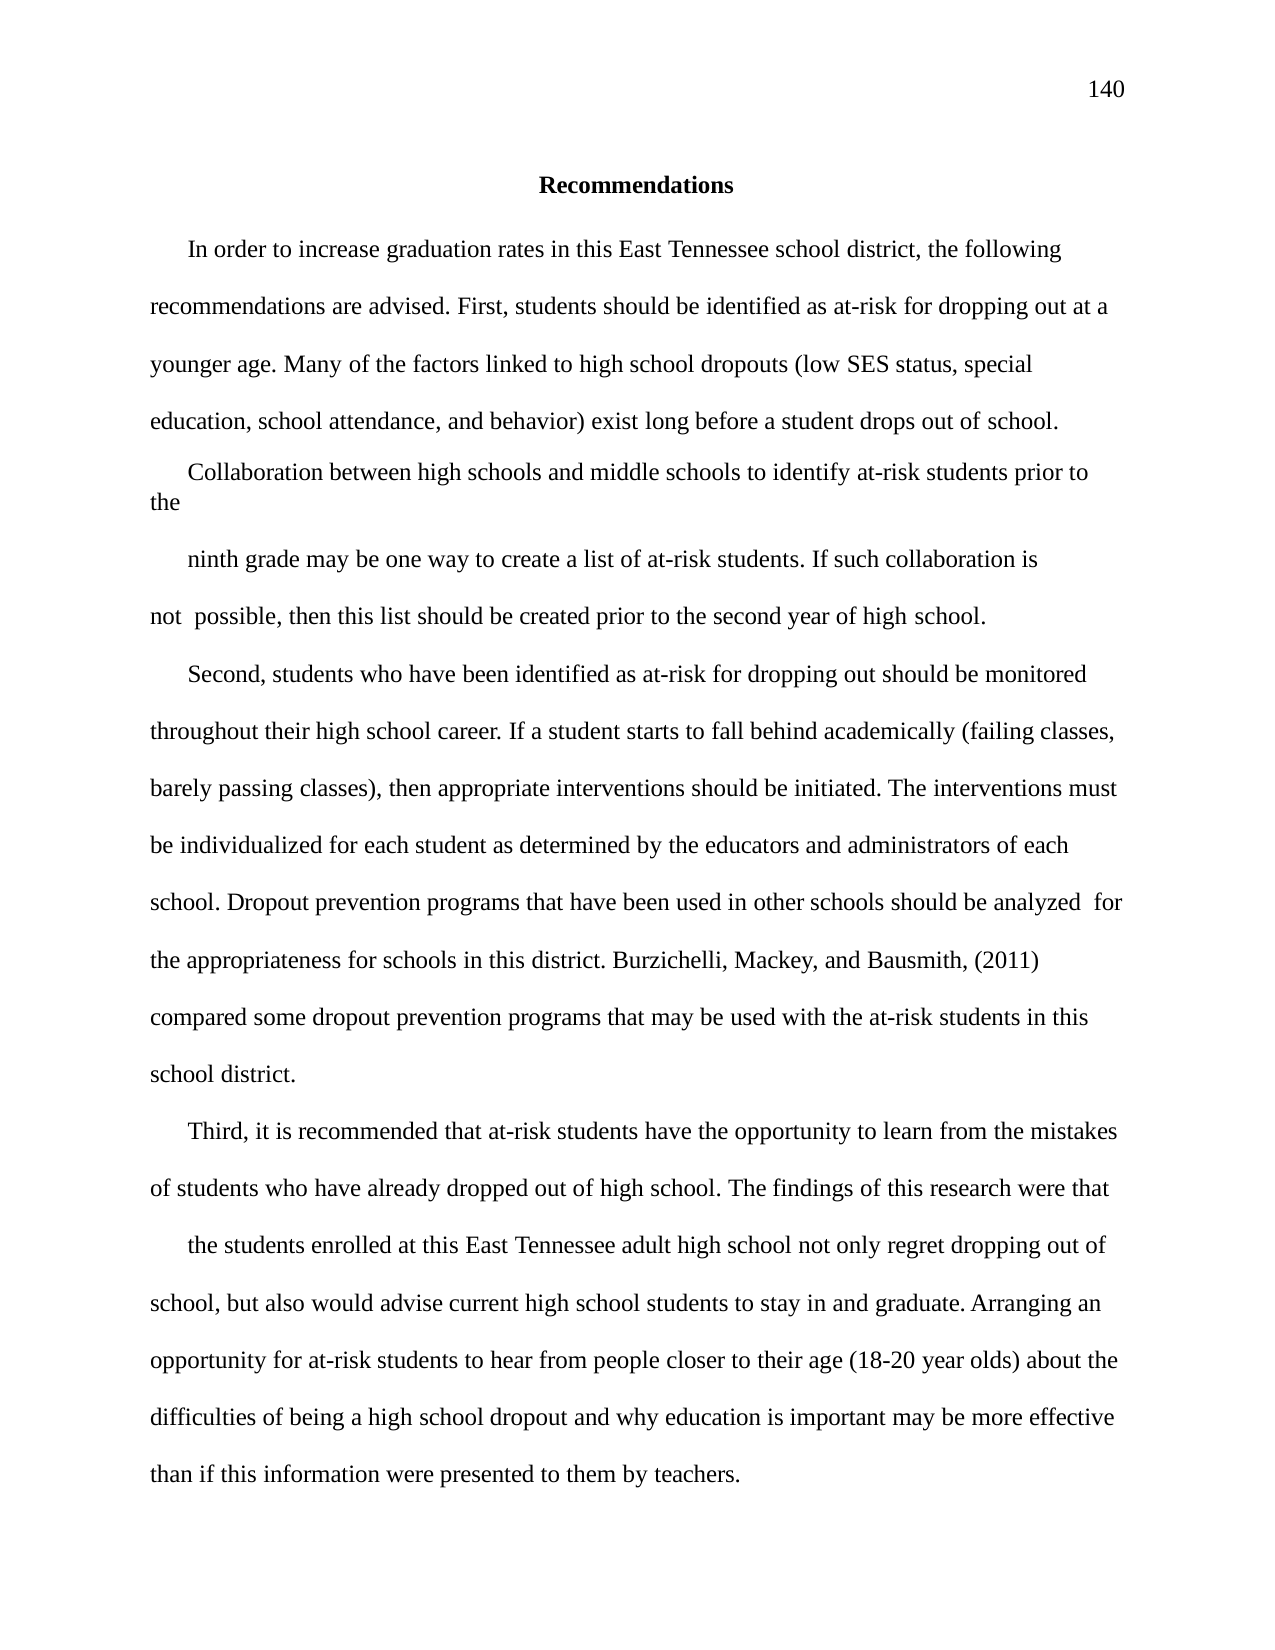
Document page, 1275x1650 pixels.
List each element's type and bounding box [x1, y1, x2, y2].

text_box [1085, 70, 1128, 103]
text_box [147, 166, 1127, 1488]
